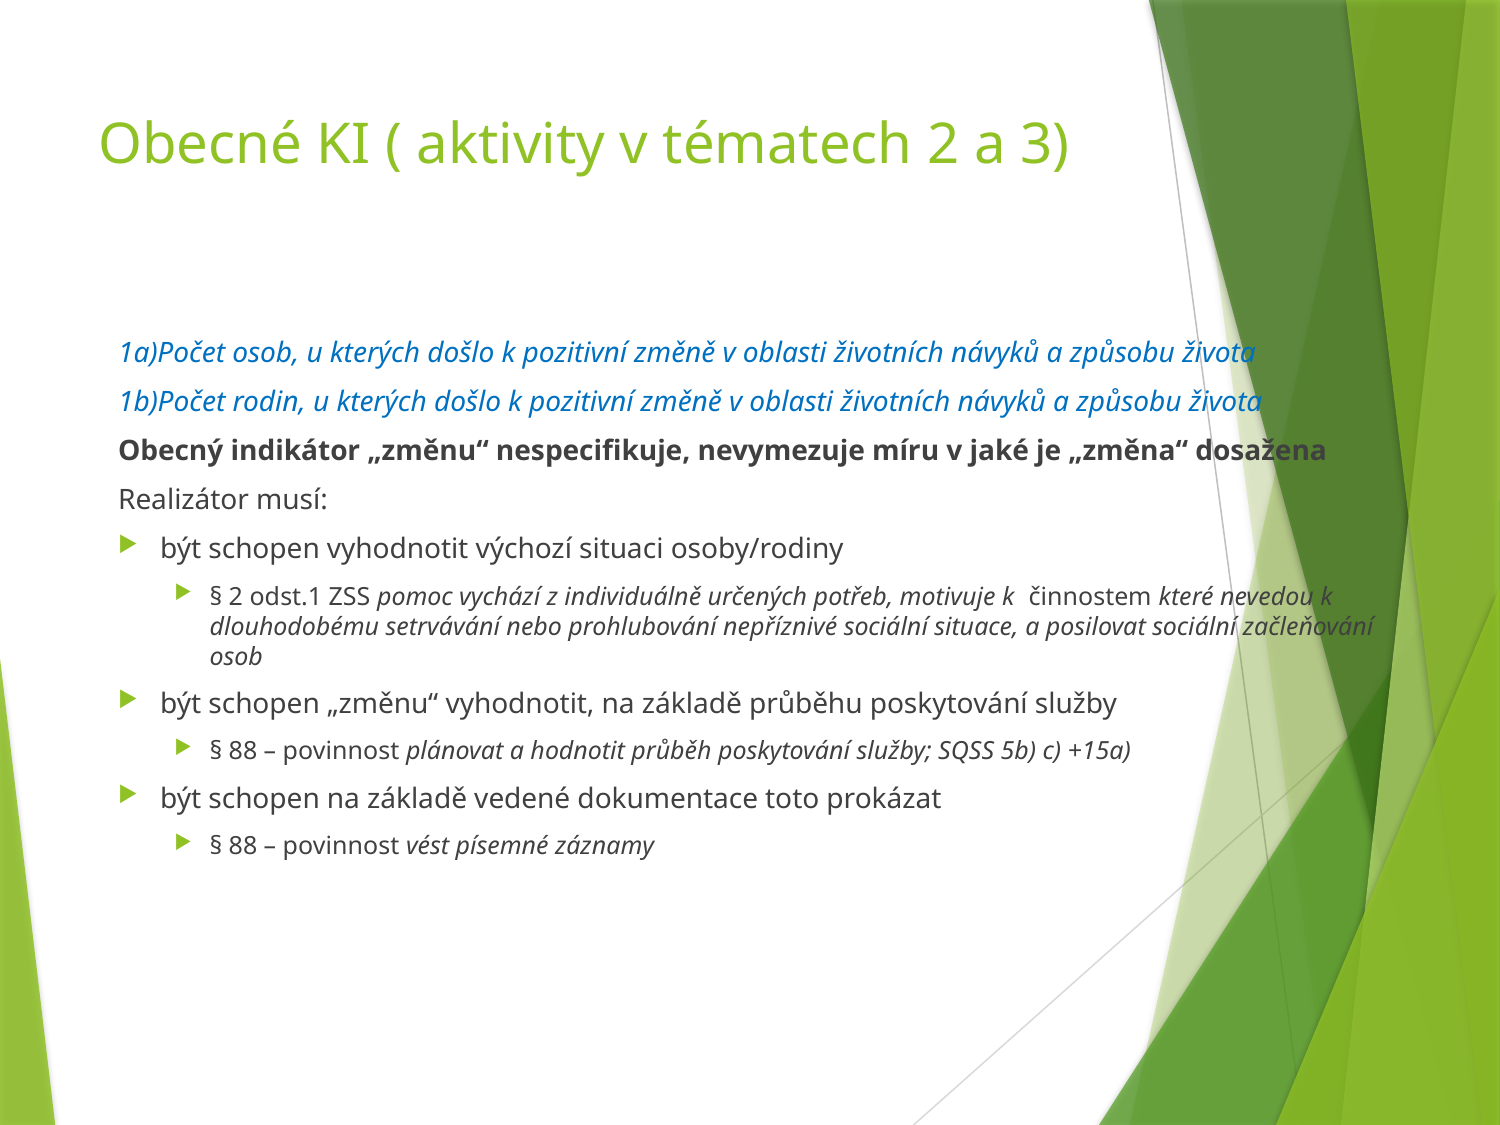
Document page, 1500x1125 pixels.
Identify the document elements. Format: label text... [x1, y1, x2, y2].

list 1a)Počet osob, u kterých došlo k pozitivní změně v oblasti životních návyků a způsobu života 1b)Počet rodin, u kterých došlo k pozitivní změně v oblasti životních návyků a způsobu života Obecný indikátor „změnu“ nespecifikuje, nevymezuje míru v jaké je „změna“ dosažena Realizátor musí: být schopen vyhodnotit výchozí situaci osoby/rodiny § 2 odst.1 ZSS pomoc vychází z individuálně určených potřeb, motivuje k činnostem které nevedou k dlouhodobému setrvávání nebo prohlubování nepříznivé sociální situace, a posilovat sociální začleňování osob být schopen „změnu“ vyhodnotit, na základě průběhu poskytování služby § 88 – povinnost plánovat a hodnotit průběh poskytování služby; SQSS 5b) c) +15a) být schopen na základě vedené dokumentace toto prokázat § 88 – povinnost vést písemné záznamy [103, 326, 1397, 936]
text_box [103, 496, 1264, 546]
text_box [108, 428, 1392, 478]
title Obecné KI ( aktivity v tématech 2 a 3) [83, 99, 1141, 317]
